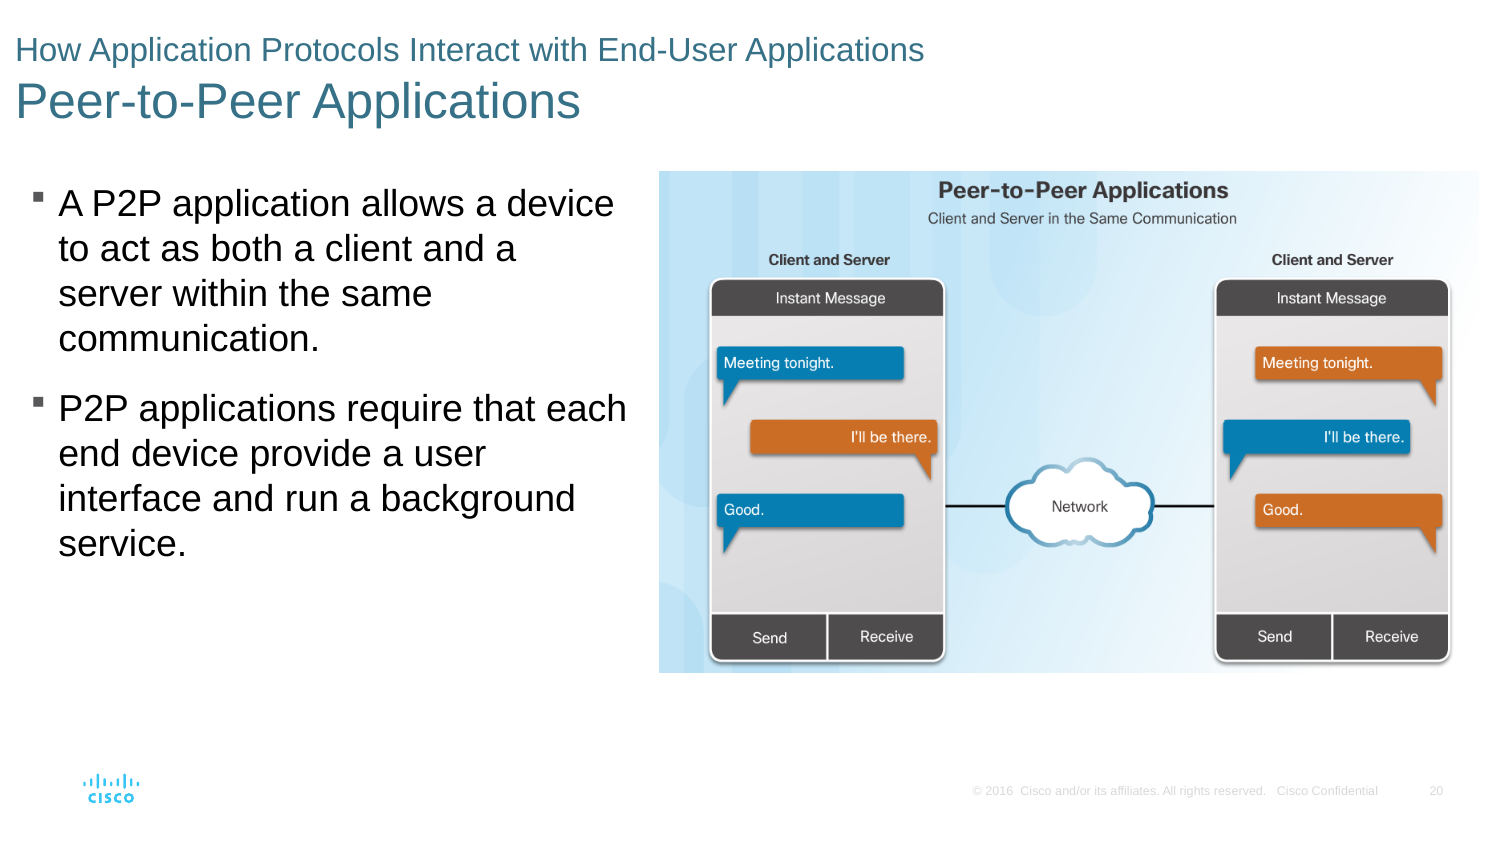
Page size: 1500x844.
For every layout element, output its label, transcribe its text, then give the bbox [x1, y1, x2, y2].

list A P2P application allows a device to act as both a client and a server within the same communication. P2P applications require that each end device provide a user interface and run a background service. [15, 171, 646, 844]
title How Application Protocols Interact with End-User Applications Peer-to-Peer Applications [0, 16, 1500, 141]
picture [658, 171, 1479, 674]
